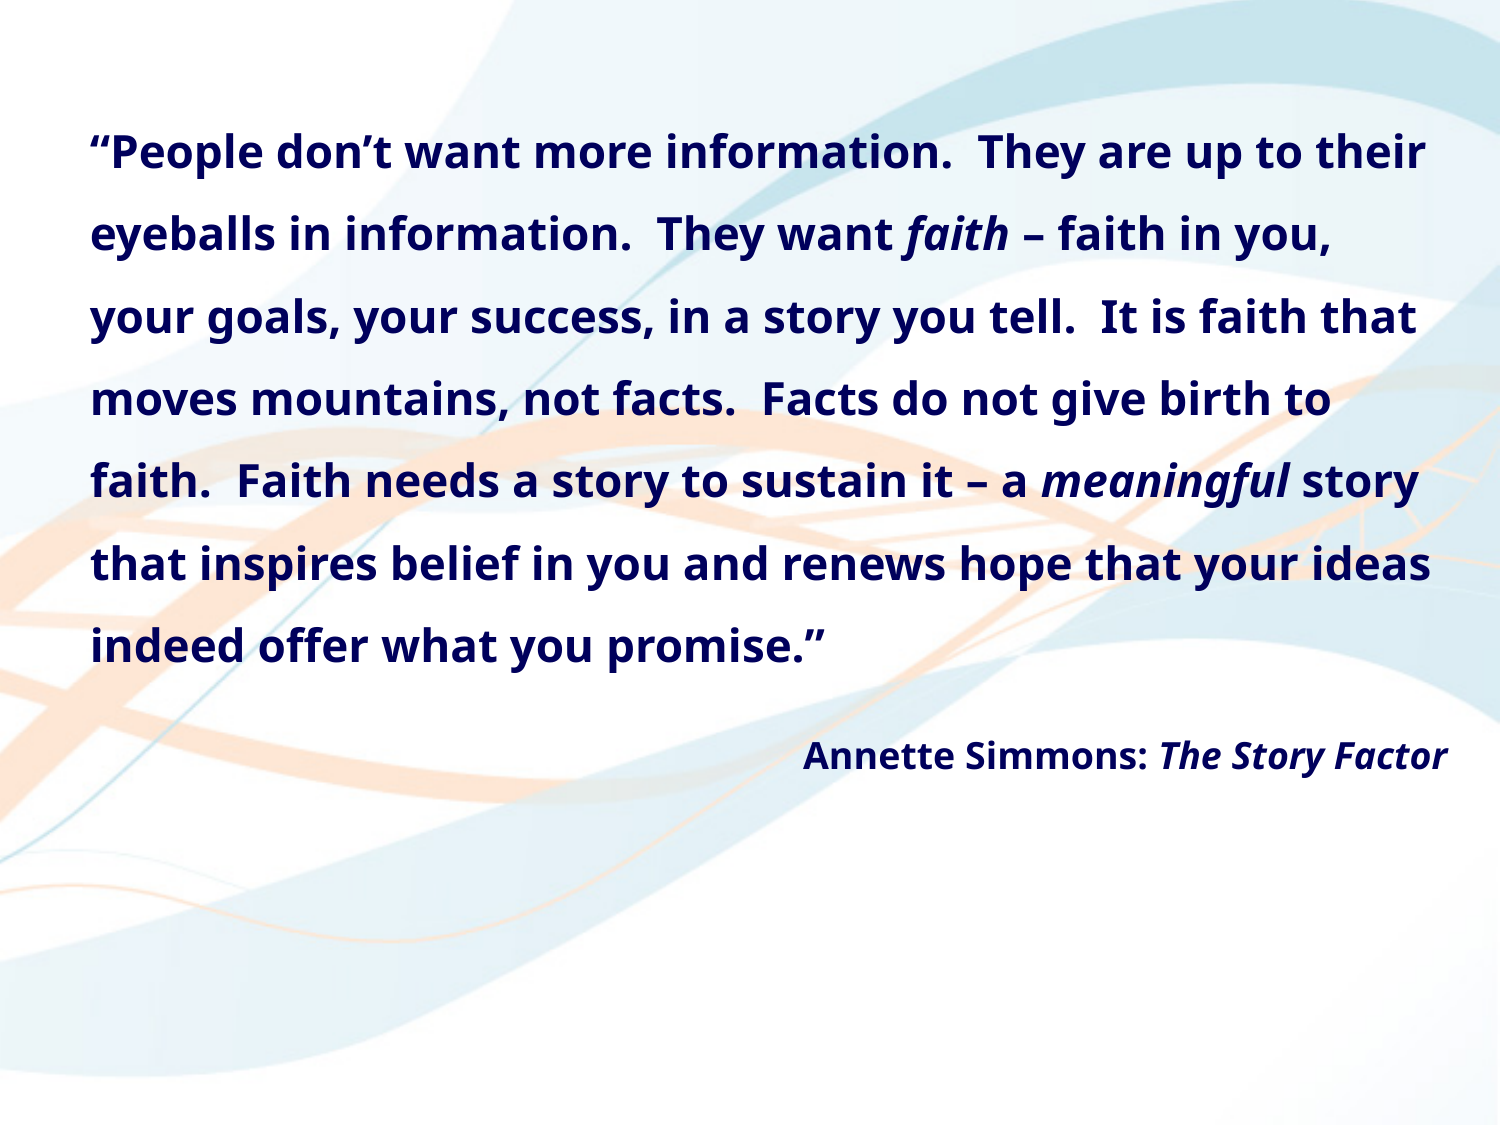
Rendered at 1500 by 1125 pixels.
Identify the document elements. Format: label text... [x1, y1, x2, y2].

text_box “People don’t want more information. They are up to their eyeballs in information. They want faith – faith in you, your goals, your success, in a story you tell. It is faith that moves mountains, not facts. Facts do not give birth to faith. Faith needs a story to sustain it – a meaningful story that inspires belief in you and renews hope that your ideas indeed offer what you promise.” Annette Simmons: The Story Factor [75, 87, 1463, 867]
picture [0, 0, 1500, 1125]
